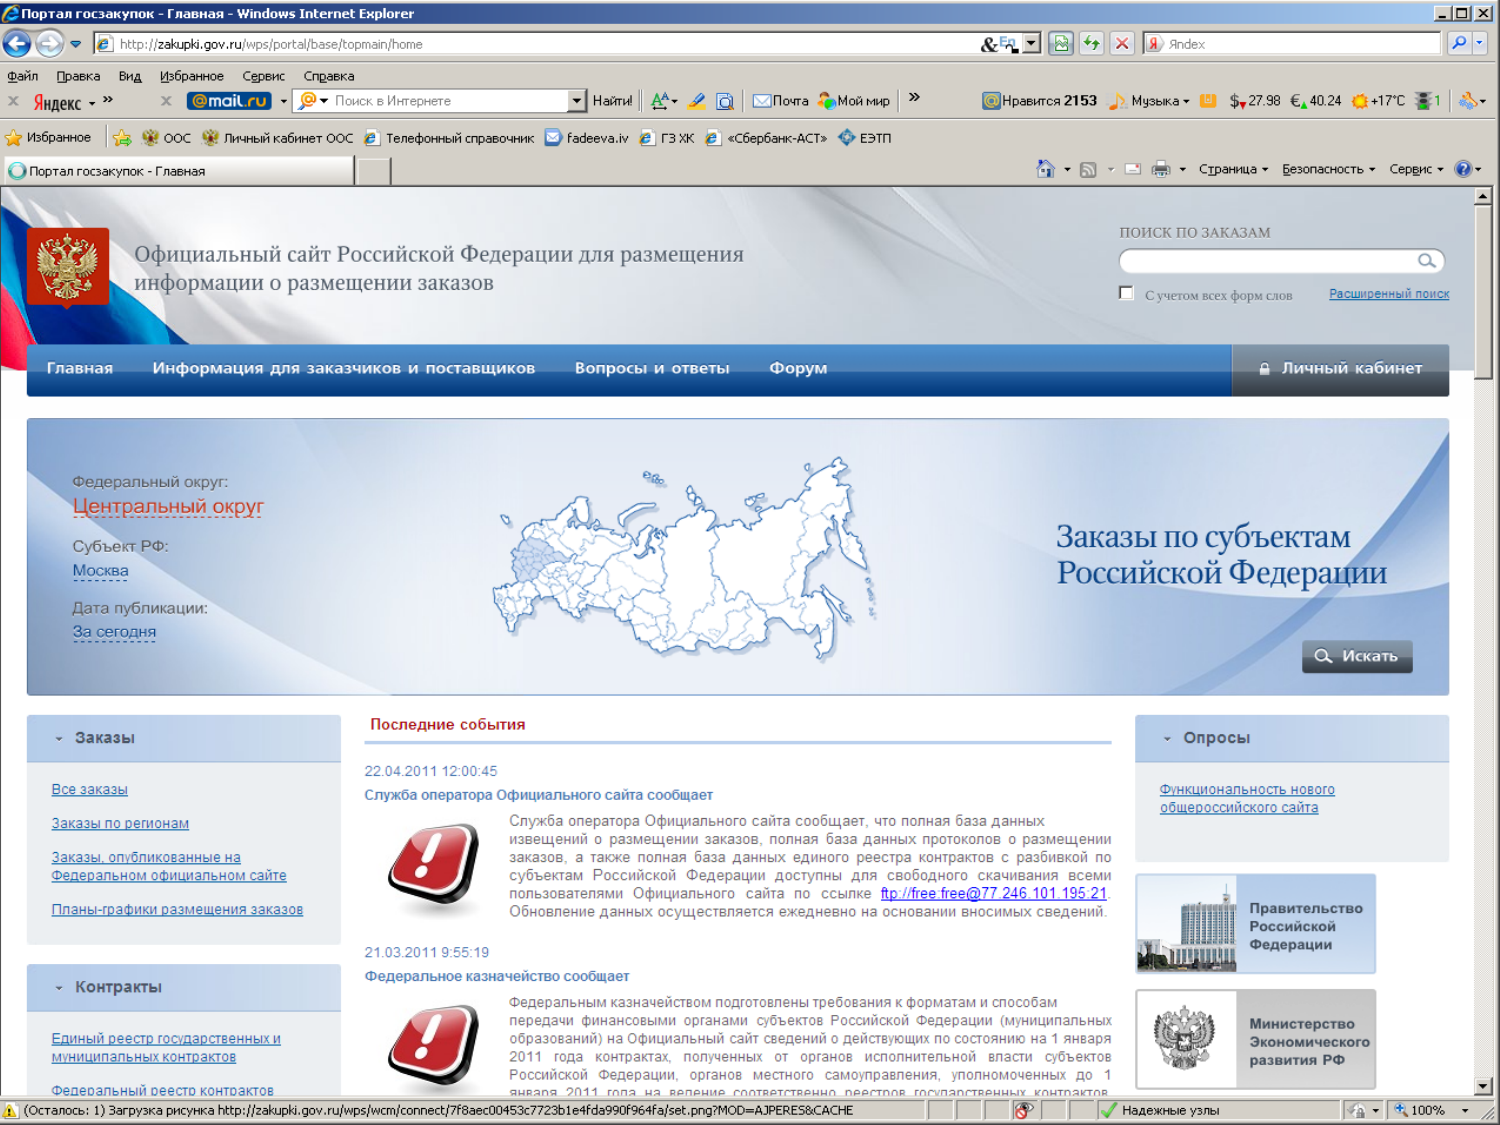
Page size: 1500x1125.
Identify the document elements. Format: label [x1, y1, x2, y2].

list [0, 0, 1500, 1125]
